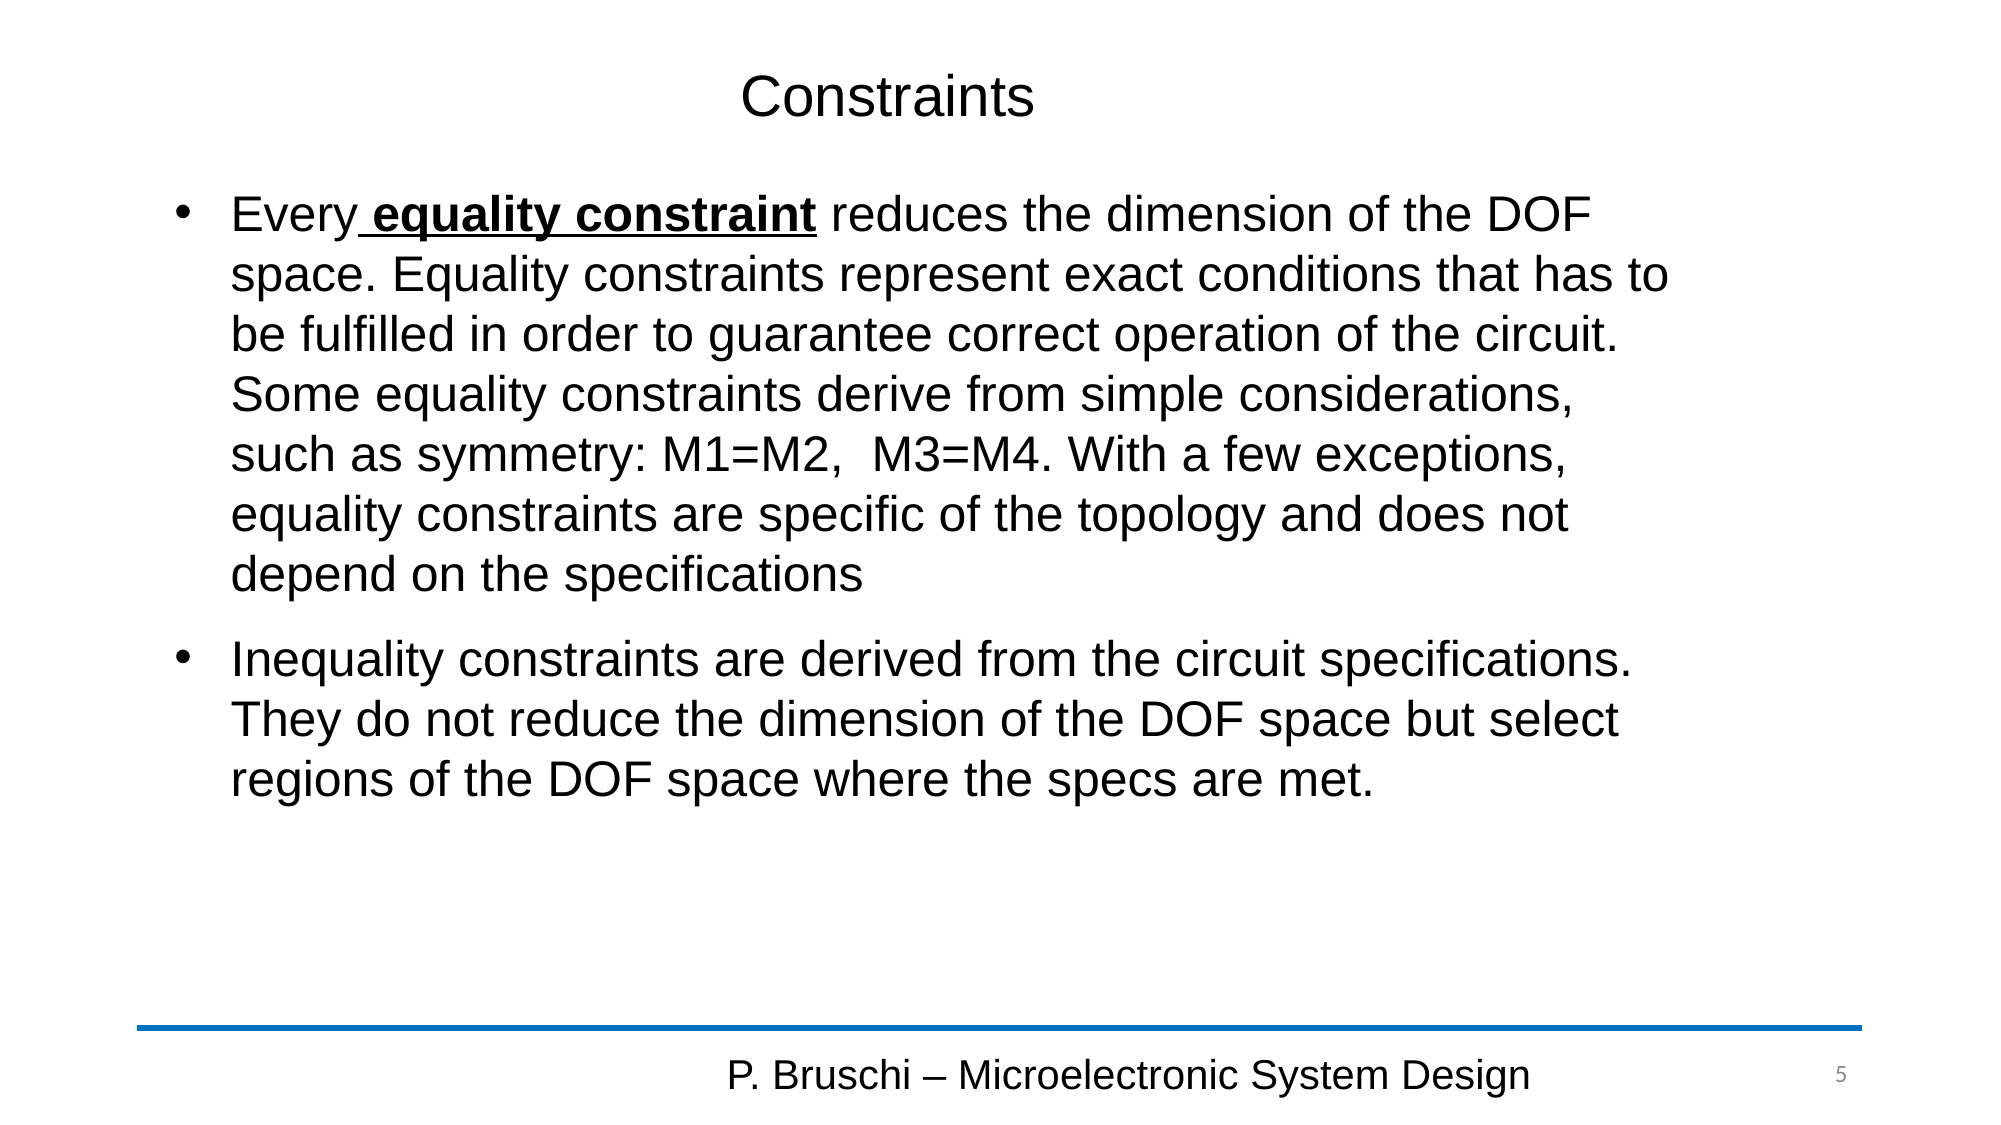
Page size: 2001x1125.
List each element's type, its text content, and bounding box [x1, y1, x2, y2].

text_box Every equality constraint reduces the dimension of the DOF space. Equality constraints represent exact conditions that has to be fulfilled in order to guarantee correct operation of the circuit. Some equality constraints derive from simple considerations, such as symmetry: M1=M2, M3=M4. With a few exceptions, equality constraints are specific of the topology and does not depend on the specifications Inequality constraints are derived from the circuit specifications. They do not reduce the dimension of the DOF space but select regions of the DOF space where the specs are met. [159, 173, 1686, 814]
title Constraints [25, 43, 1751, 152]
footer P. Bruschi – Microelectronic System Design [662, 1042, 1596, 1103]
slide_number 5 [1718, 1042, 1863, 1103]
